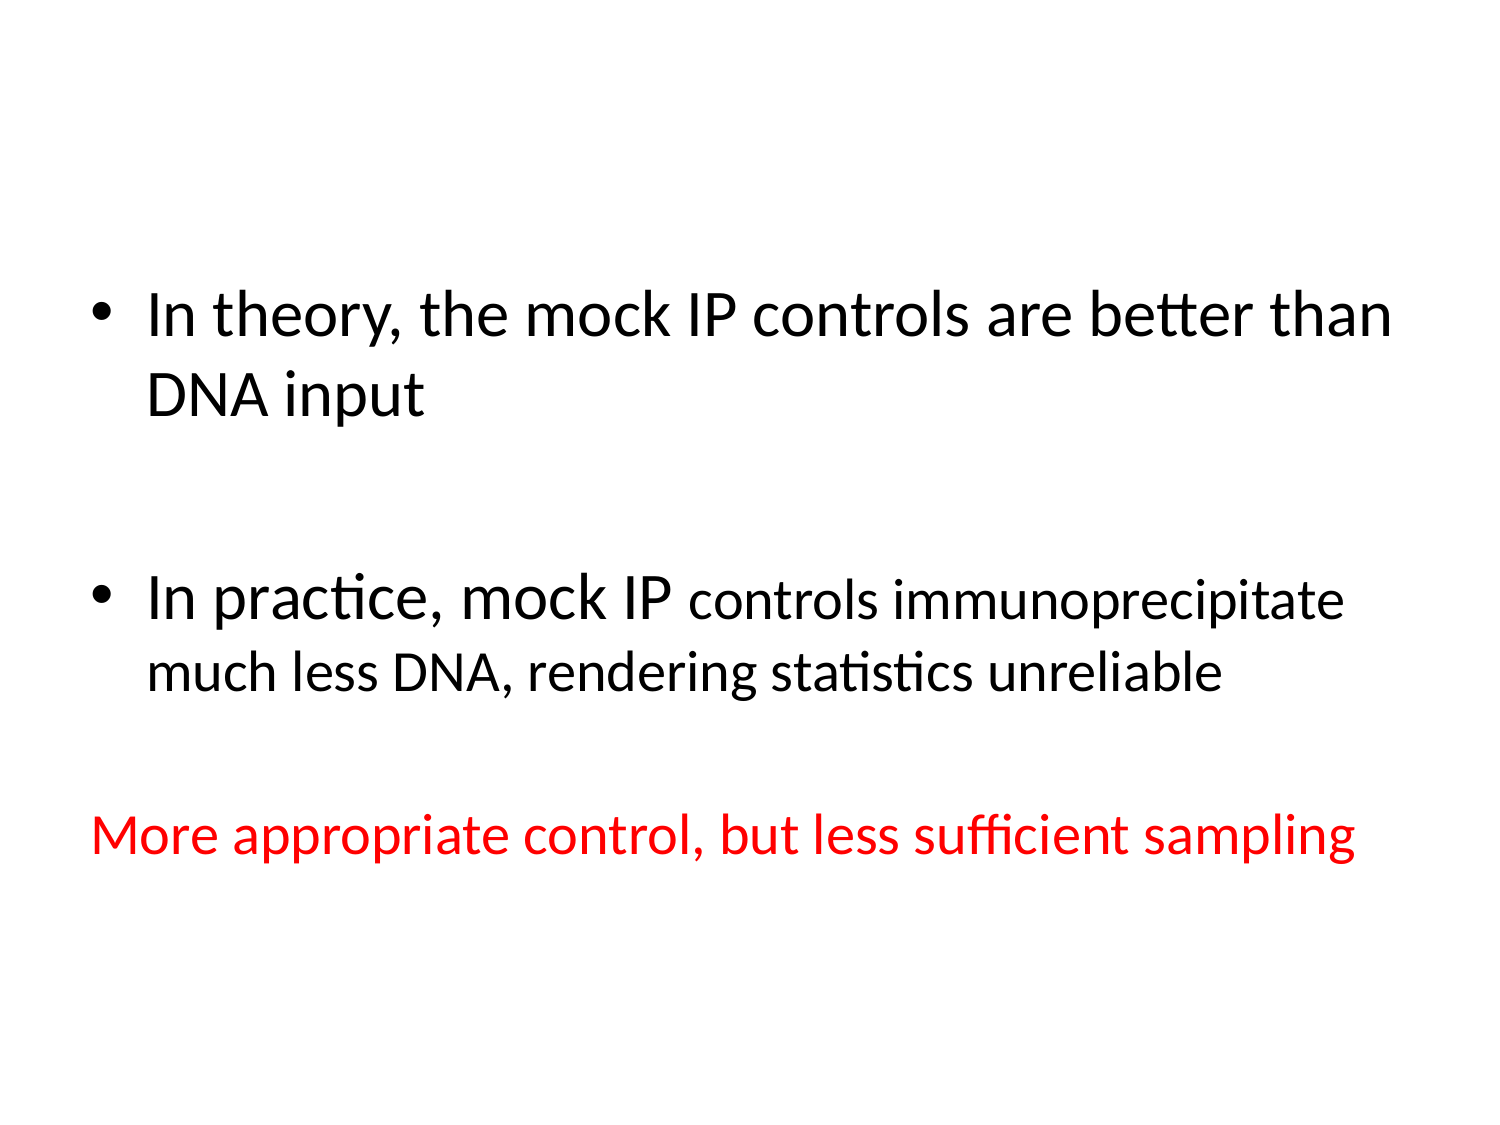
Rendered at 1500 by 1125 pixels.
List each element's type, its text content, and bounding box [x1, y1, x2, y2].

list In theory, the mock IP controls are better than DNA input In practice, mock IP controls immunoprecipitate much less DNA, rendering statistics unreliable More appropriate control, but less sufficient sampling [75, 262, 1425, 1005]
